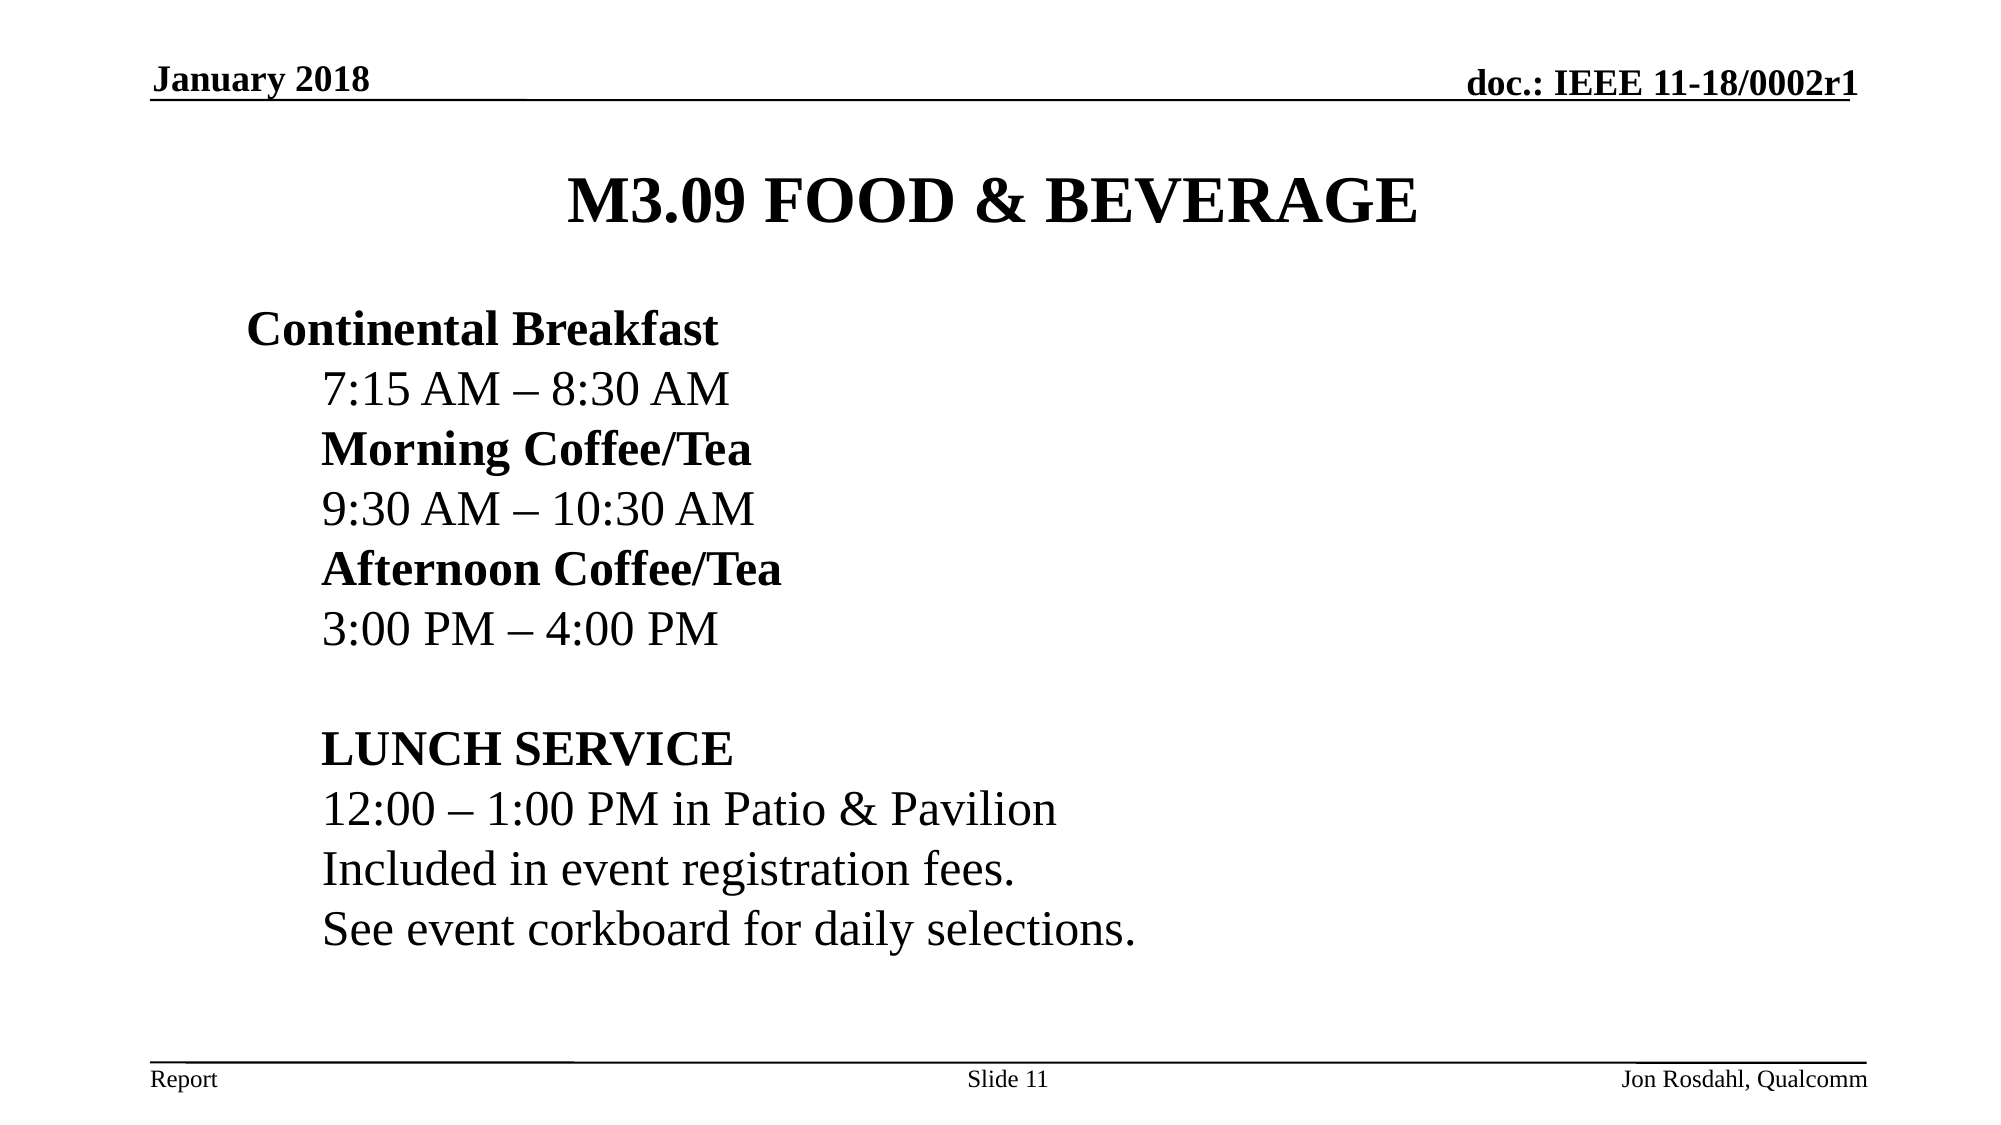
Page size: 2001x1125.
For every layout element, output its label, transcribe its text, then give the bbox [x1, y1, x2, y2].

slide_number Slide 11 [950, 1061, 1067, 1123]
footer Jon Rosdahl, Qualcomm [1171, 1061, 1869, 1093]
text_box M3.09 FOOD & BEVERAGE [362, 158, 1626, 232]
text_box Continental Breakfast 7:15 AM – 8:30 AM Morning Coffee/Tea 9:30 AM – 10:30 AM Afternoon Coffee/Tea 3:00 PM – 4:00 PM LUNCH SERVICE 12:00 – 1:00 PM in Patio & Pavilion Included in event registration fees. See event corkboard for daily selections. [232, 288, 1827, 963]
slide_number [152, 54, 563, 100]
